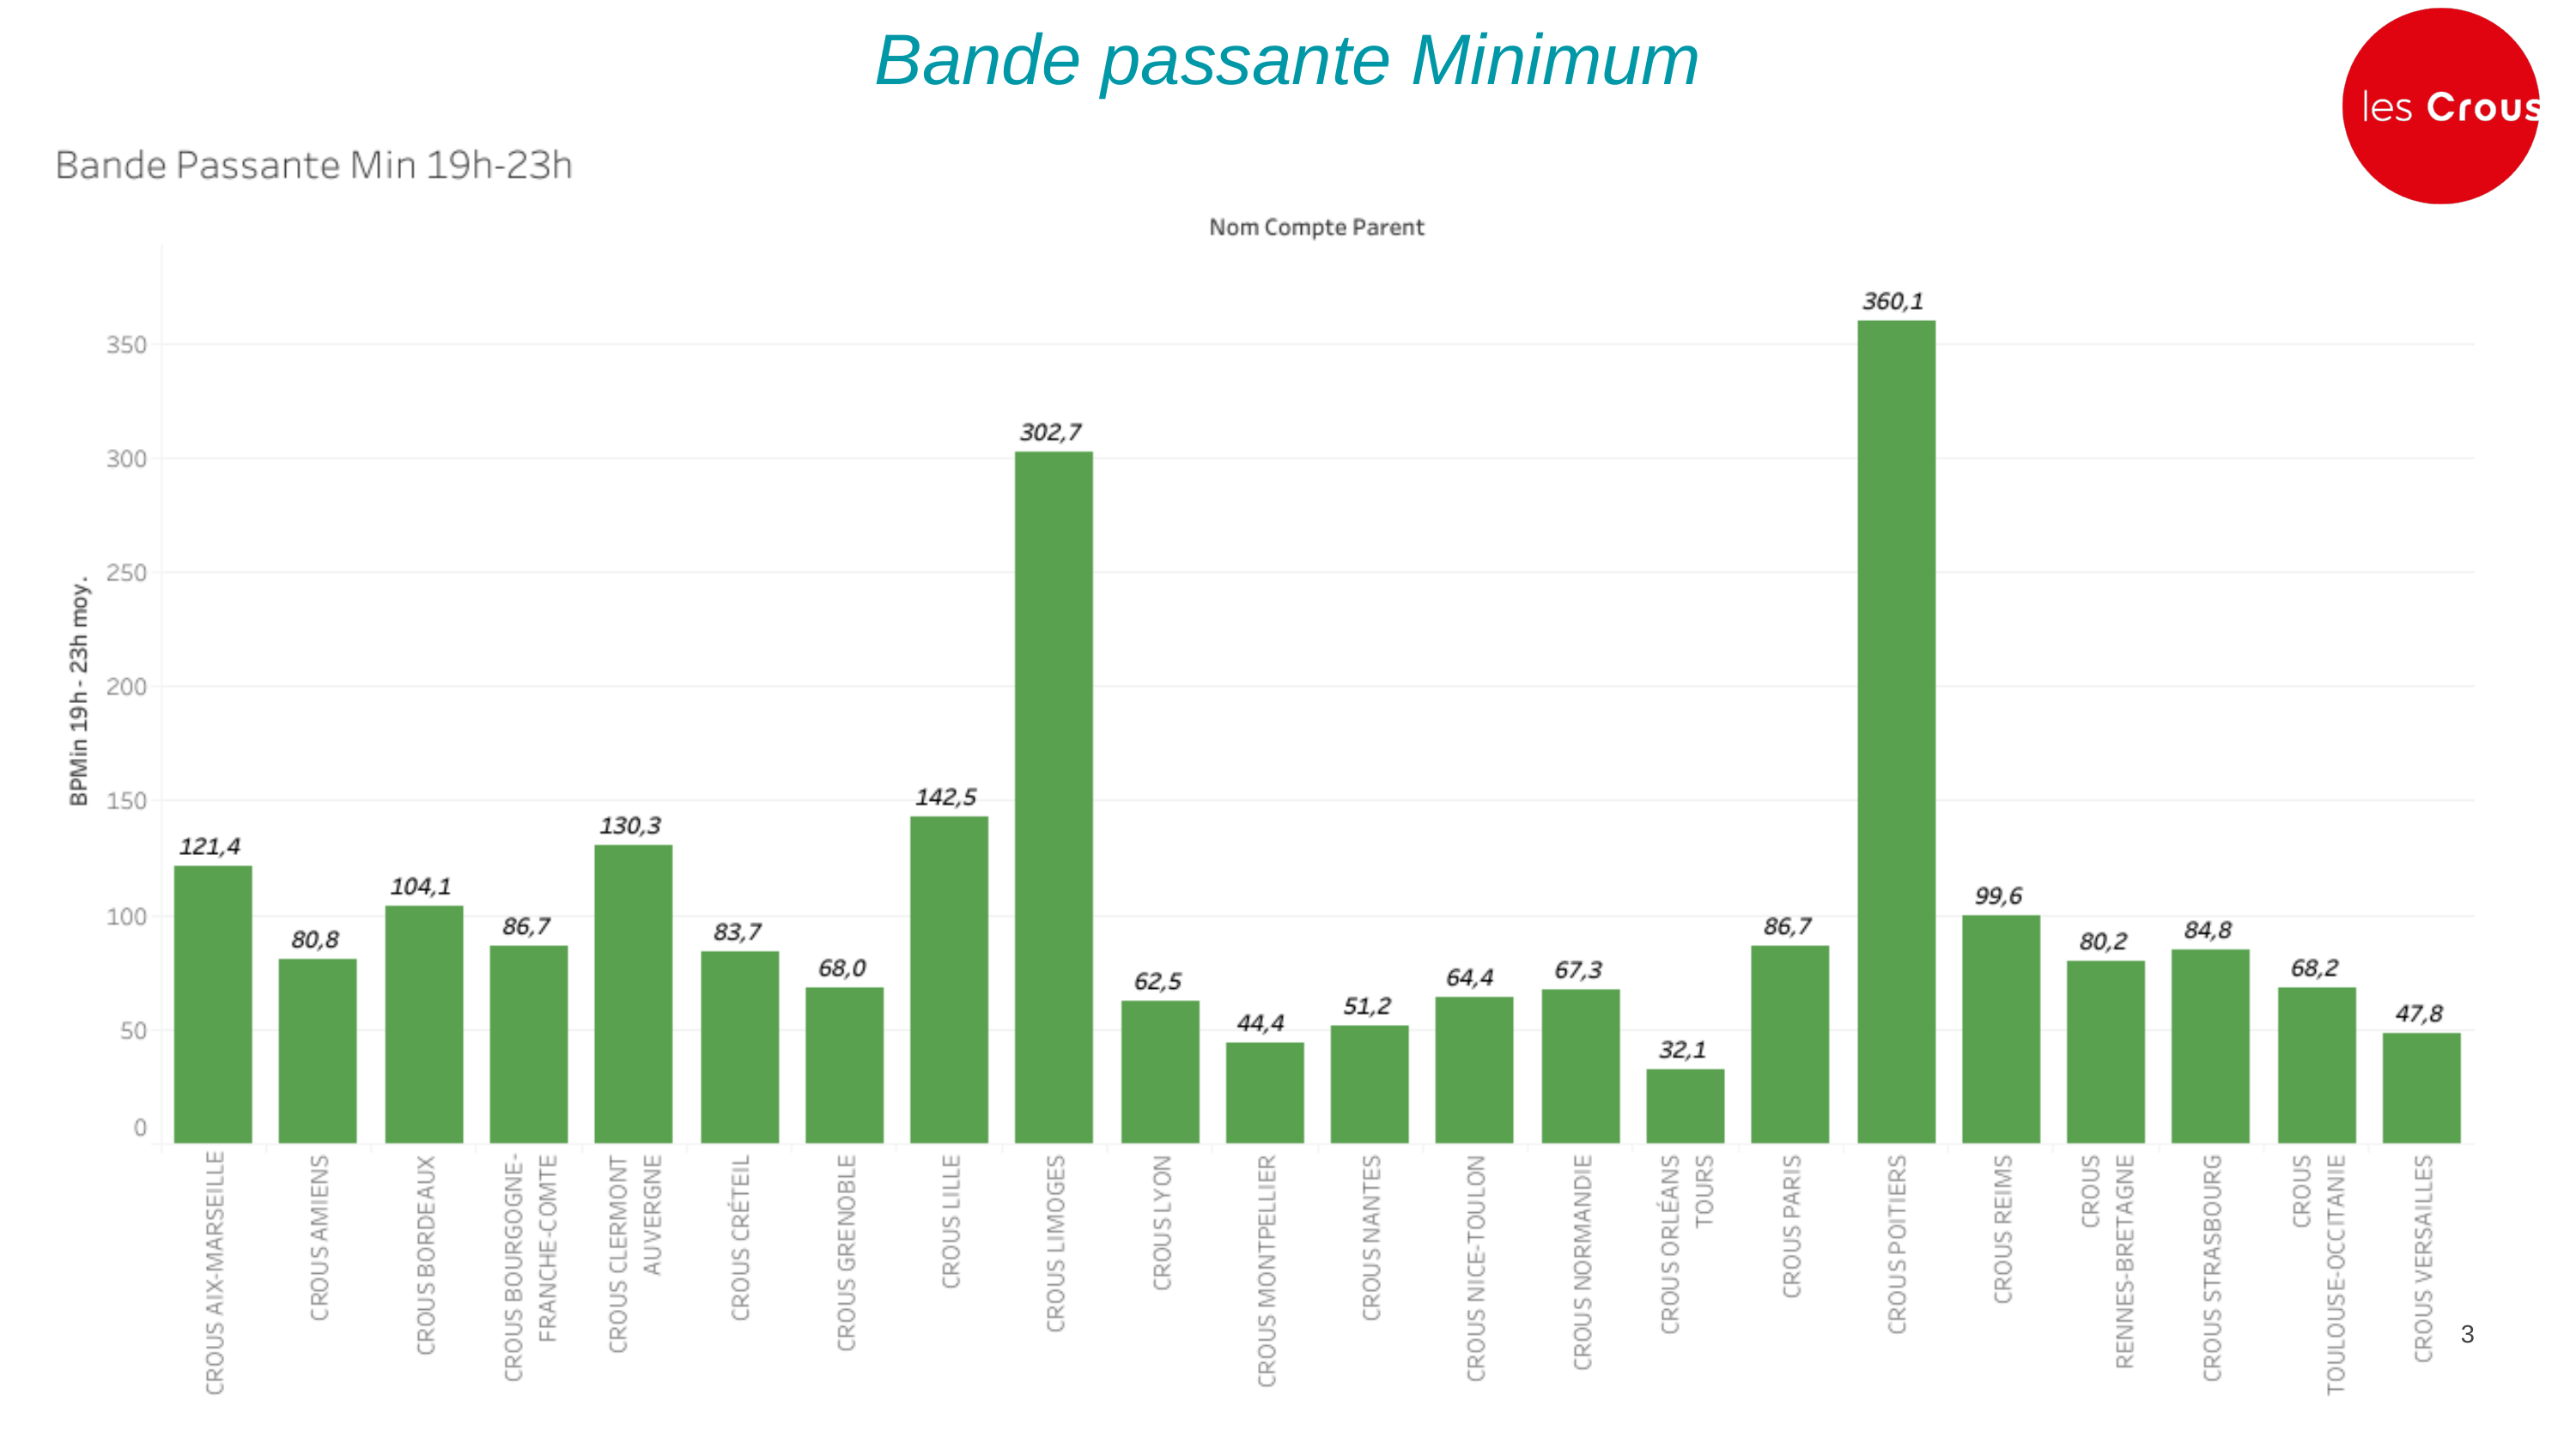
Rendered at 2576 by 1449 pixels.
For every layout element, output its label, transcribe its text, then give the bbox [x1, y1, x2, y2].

text_box Bande passante Minimum [847, 6, 1729, 106]
picture [46, 8, 2540, 1399]
